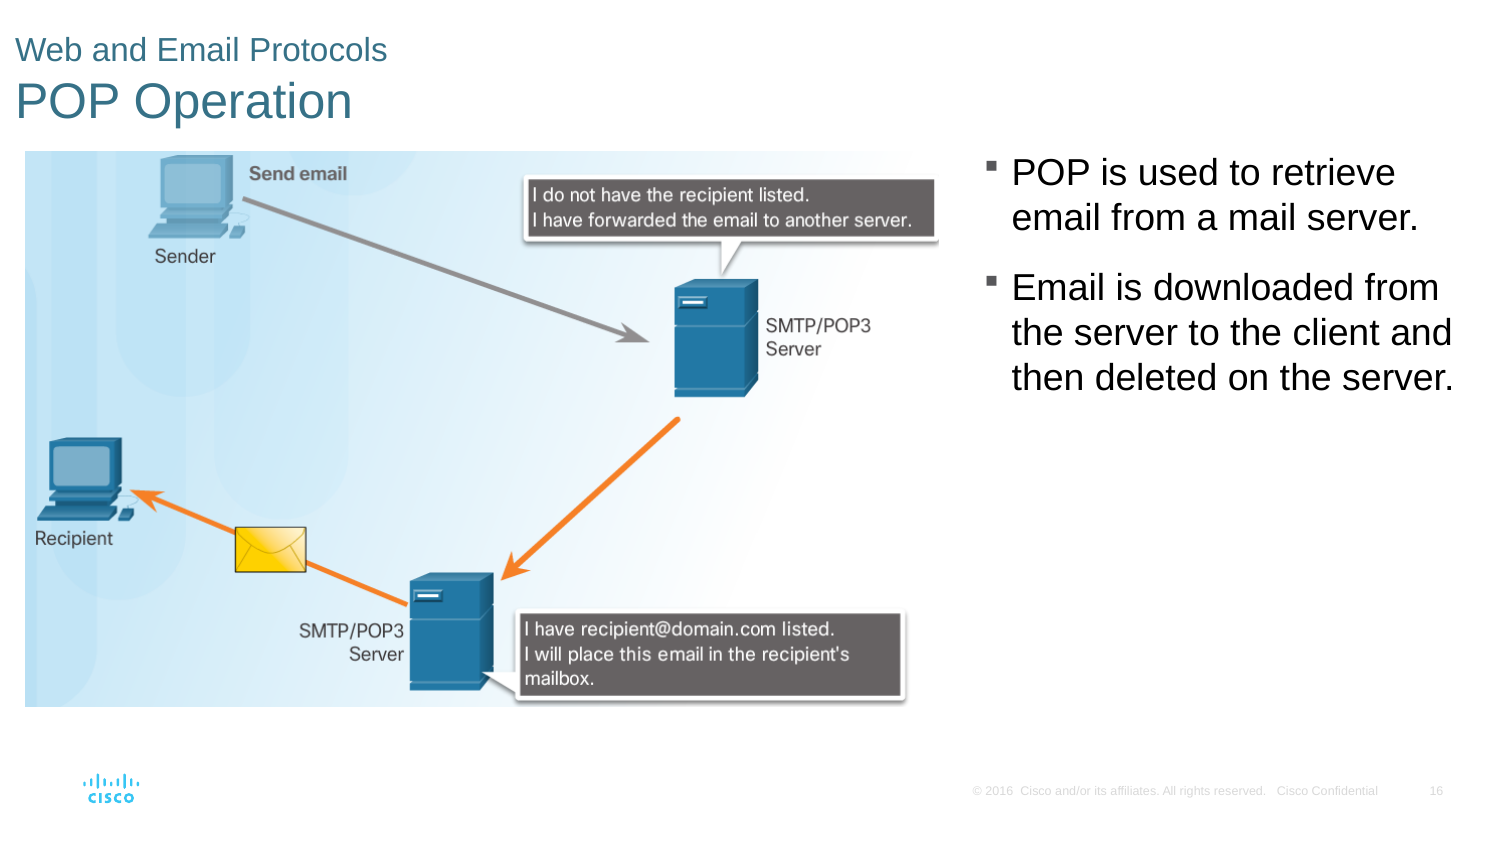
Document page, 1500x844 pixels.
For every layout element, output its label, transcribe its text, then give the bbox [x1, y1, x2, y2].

picture [25, 151, 940, 707]
list POP is used to retrieve email from a mail server. Email is downloaded from the server to the client and then deleted on the server. [969, 140, 1500, 795]
title Web and Email Protocols POP Operation [0, 16, 1500, 141]
